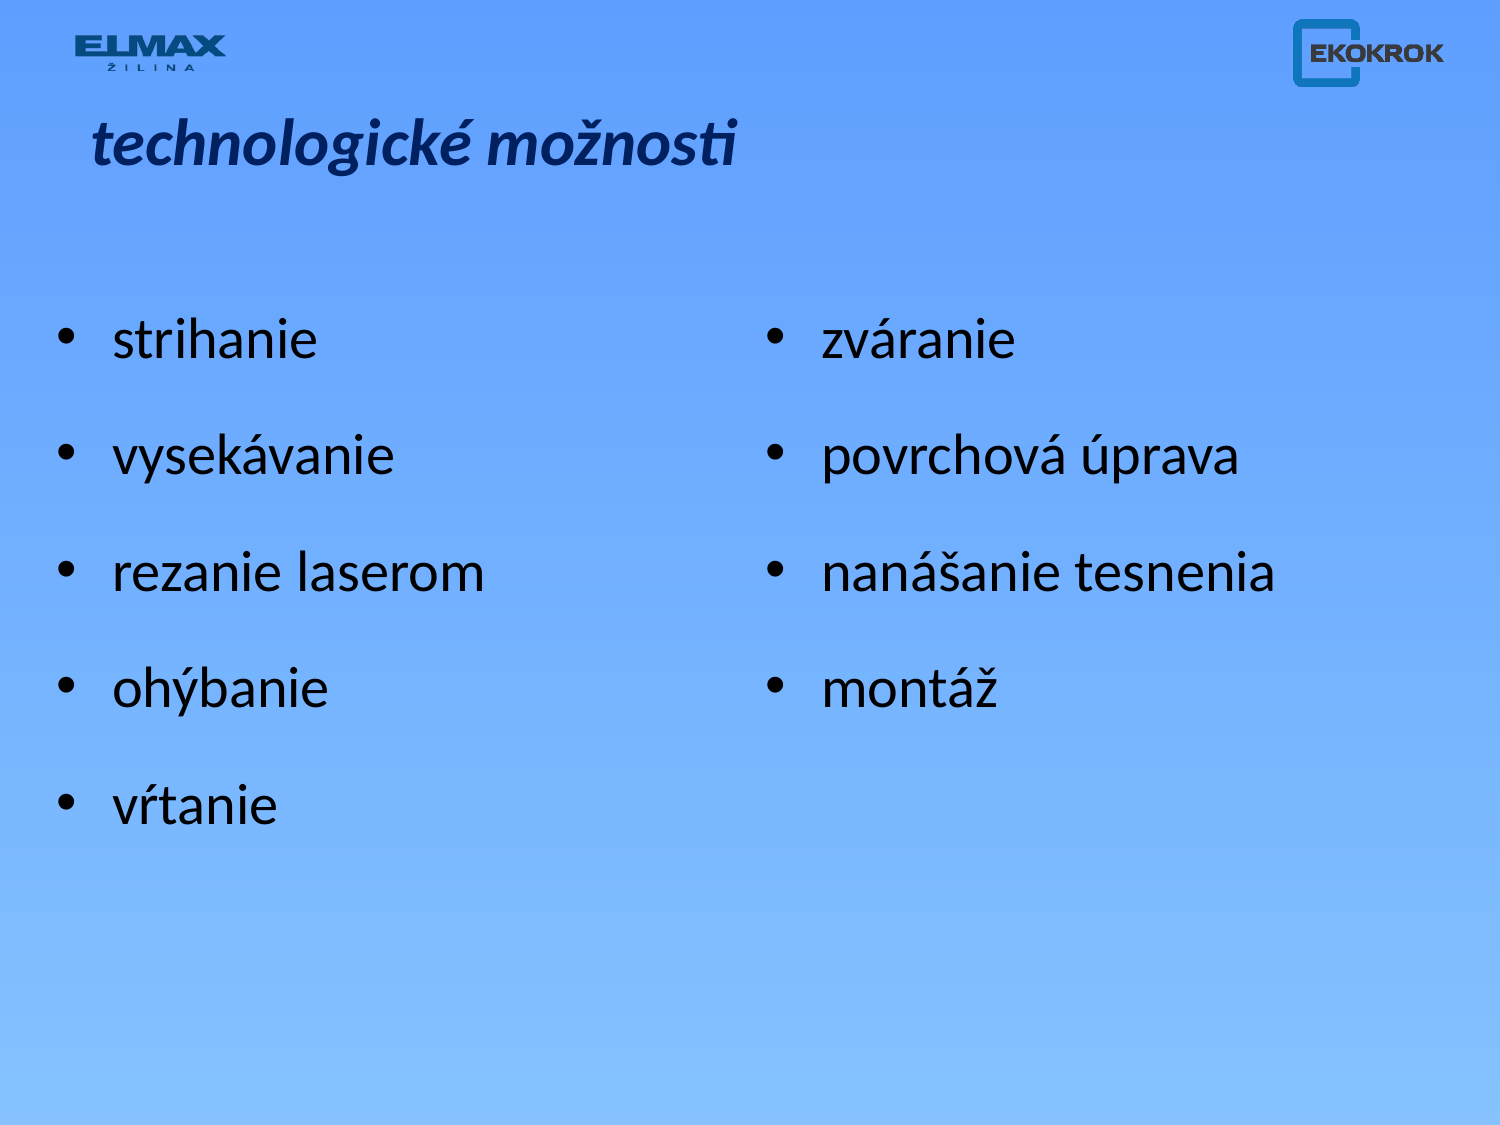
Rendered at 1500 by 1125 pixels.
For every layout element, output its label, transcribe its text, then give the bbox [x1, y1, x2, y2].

text_box zváranie povrchová úprava nanášanie tesnenia montáž [750, 257, 1436, 1032]
list strihanie vysekávanie rezanie laserom ohýbanie vŕtanie [40, 257, 727, 1032]
picture [1293, 19, 1444, 87]
title technologické možnosti [75, 45, 1425, 233]
picture [74, 35, 226, 71]
